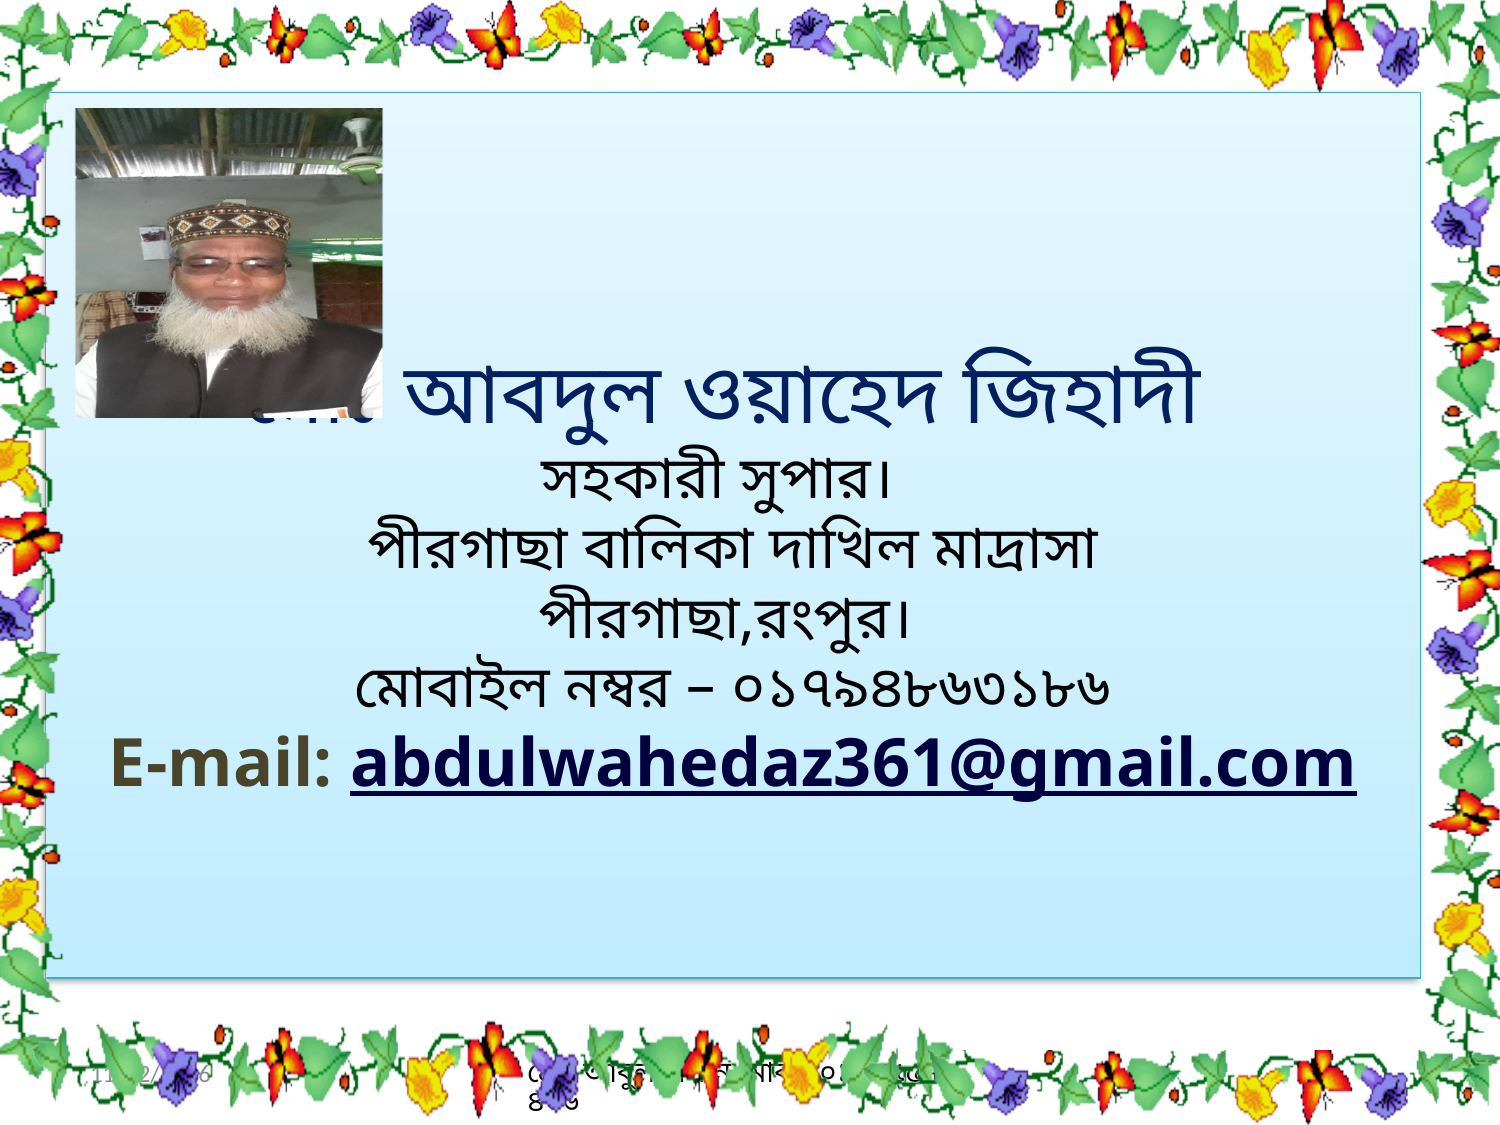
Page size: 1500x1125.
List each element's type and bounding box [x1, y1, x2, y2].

picture [61, 108, 397, 419]
text_box [0, 0, 1500, 1125]
